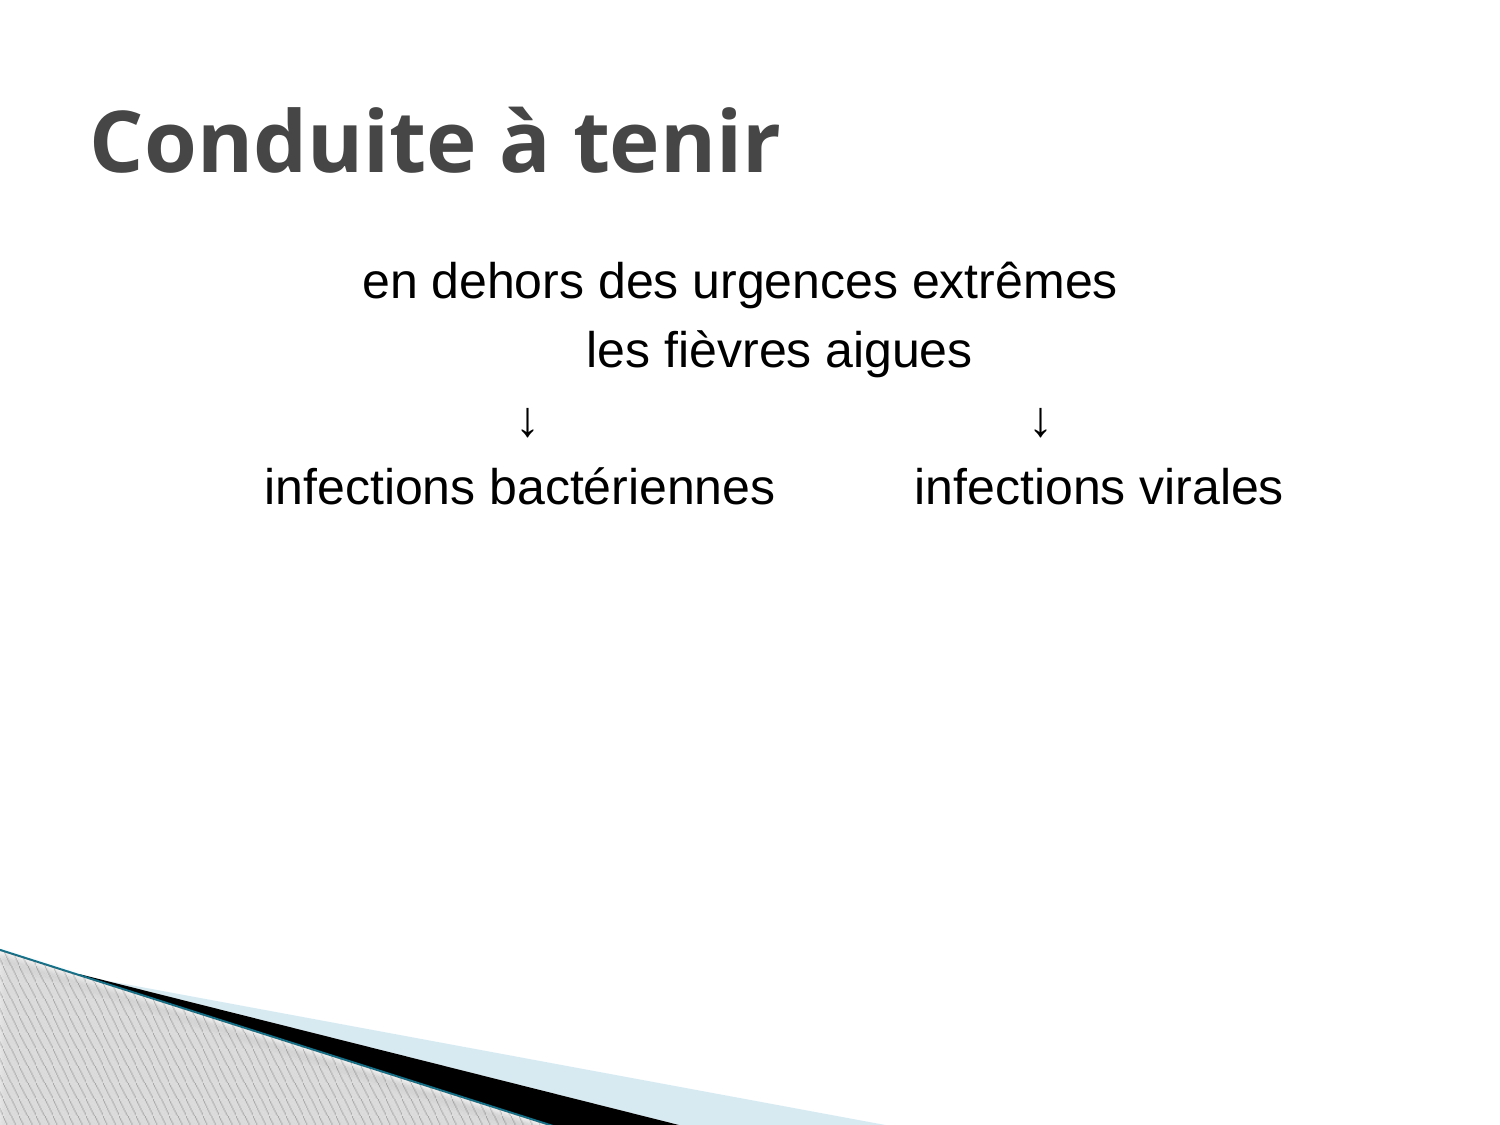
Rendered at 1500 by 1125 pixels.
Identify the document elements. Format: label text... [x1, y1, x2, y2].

title Conduite à tenir [75, 45, 1425, 233]
list en dehors des urgences extrêmes les fièvres aigues ↓ ↓ infections bactériennes infections virales [82, 234, 1432, 977]
